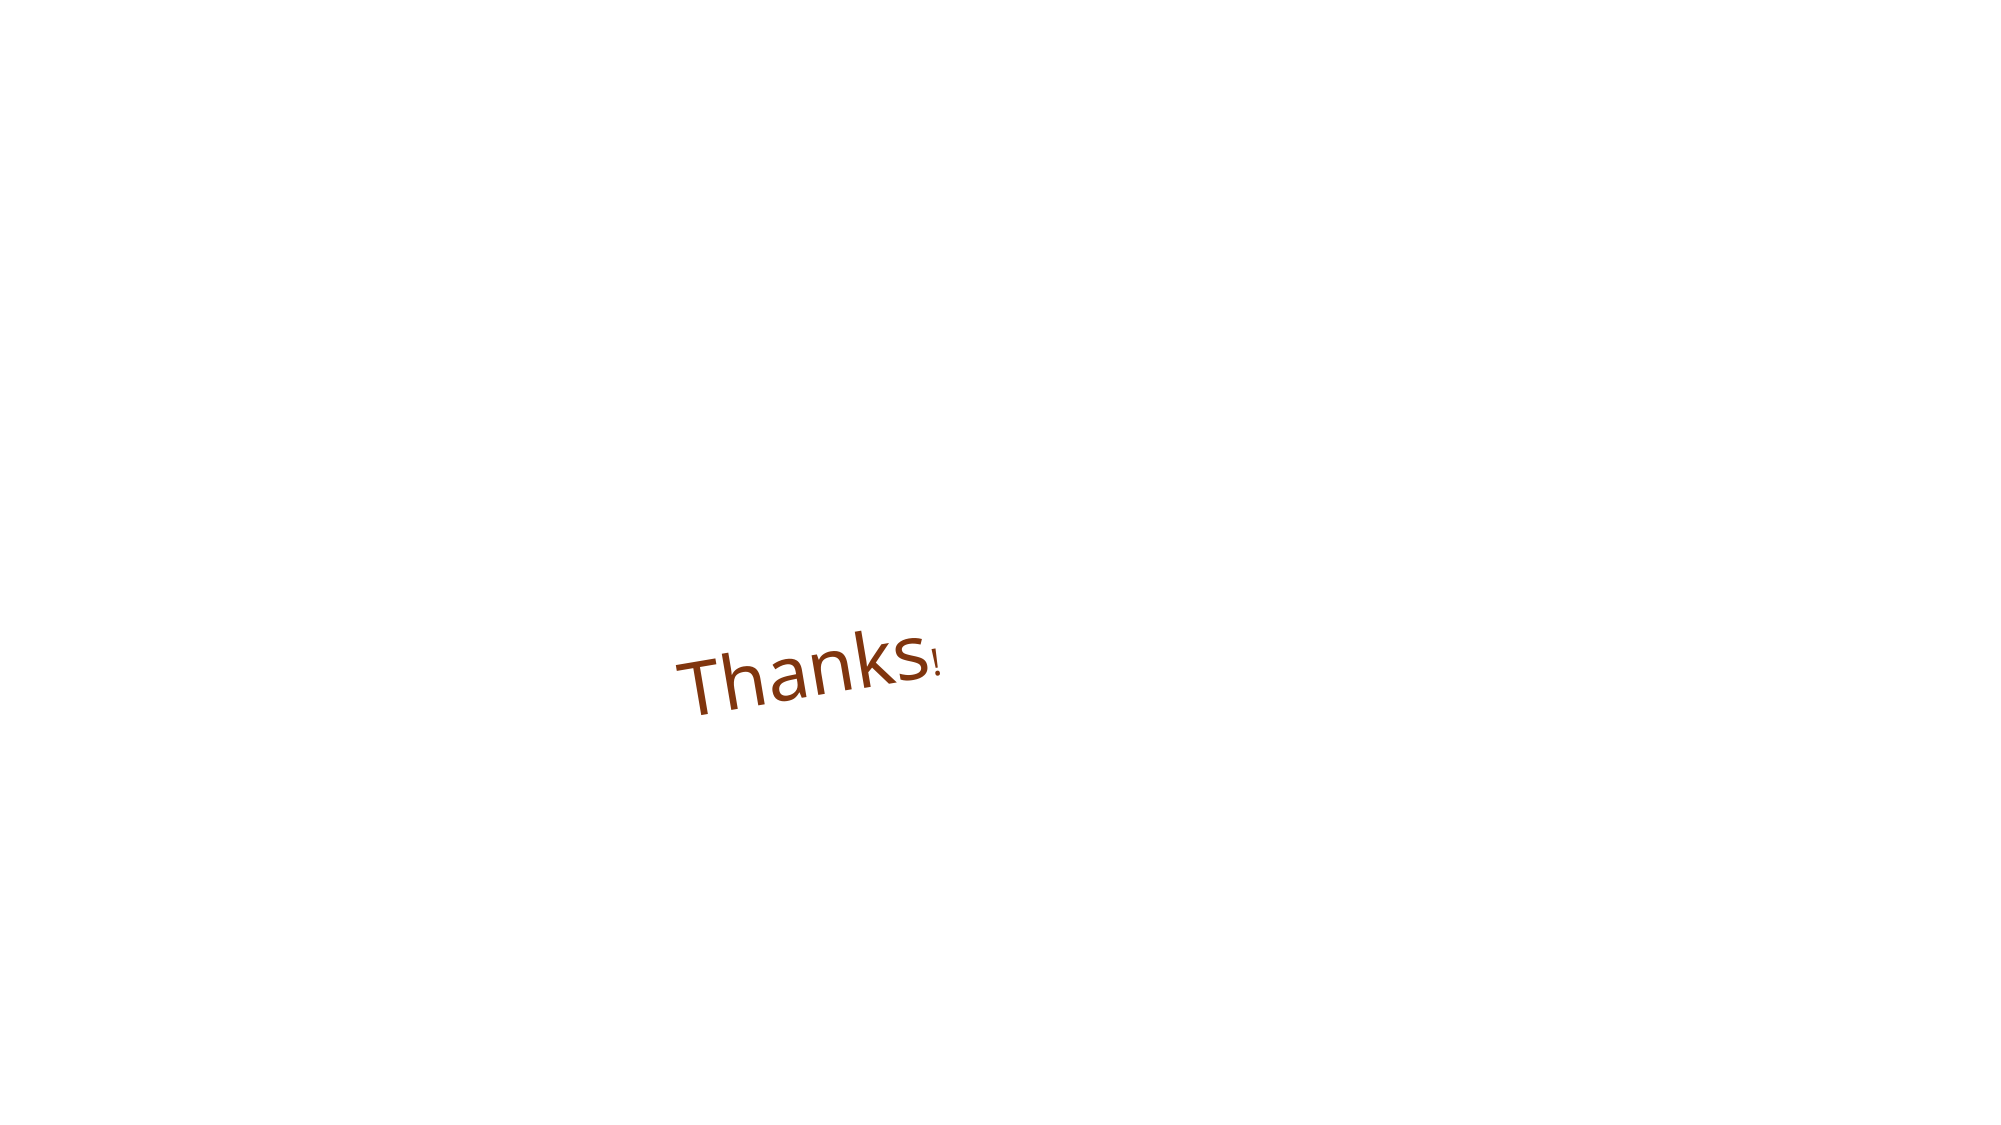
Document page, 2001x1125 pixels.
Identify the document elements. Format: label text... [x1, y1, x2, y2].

text_box Thanks! [656, 591, 962, 744]
